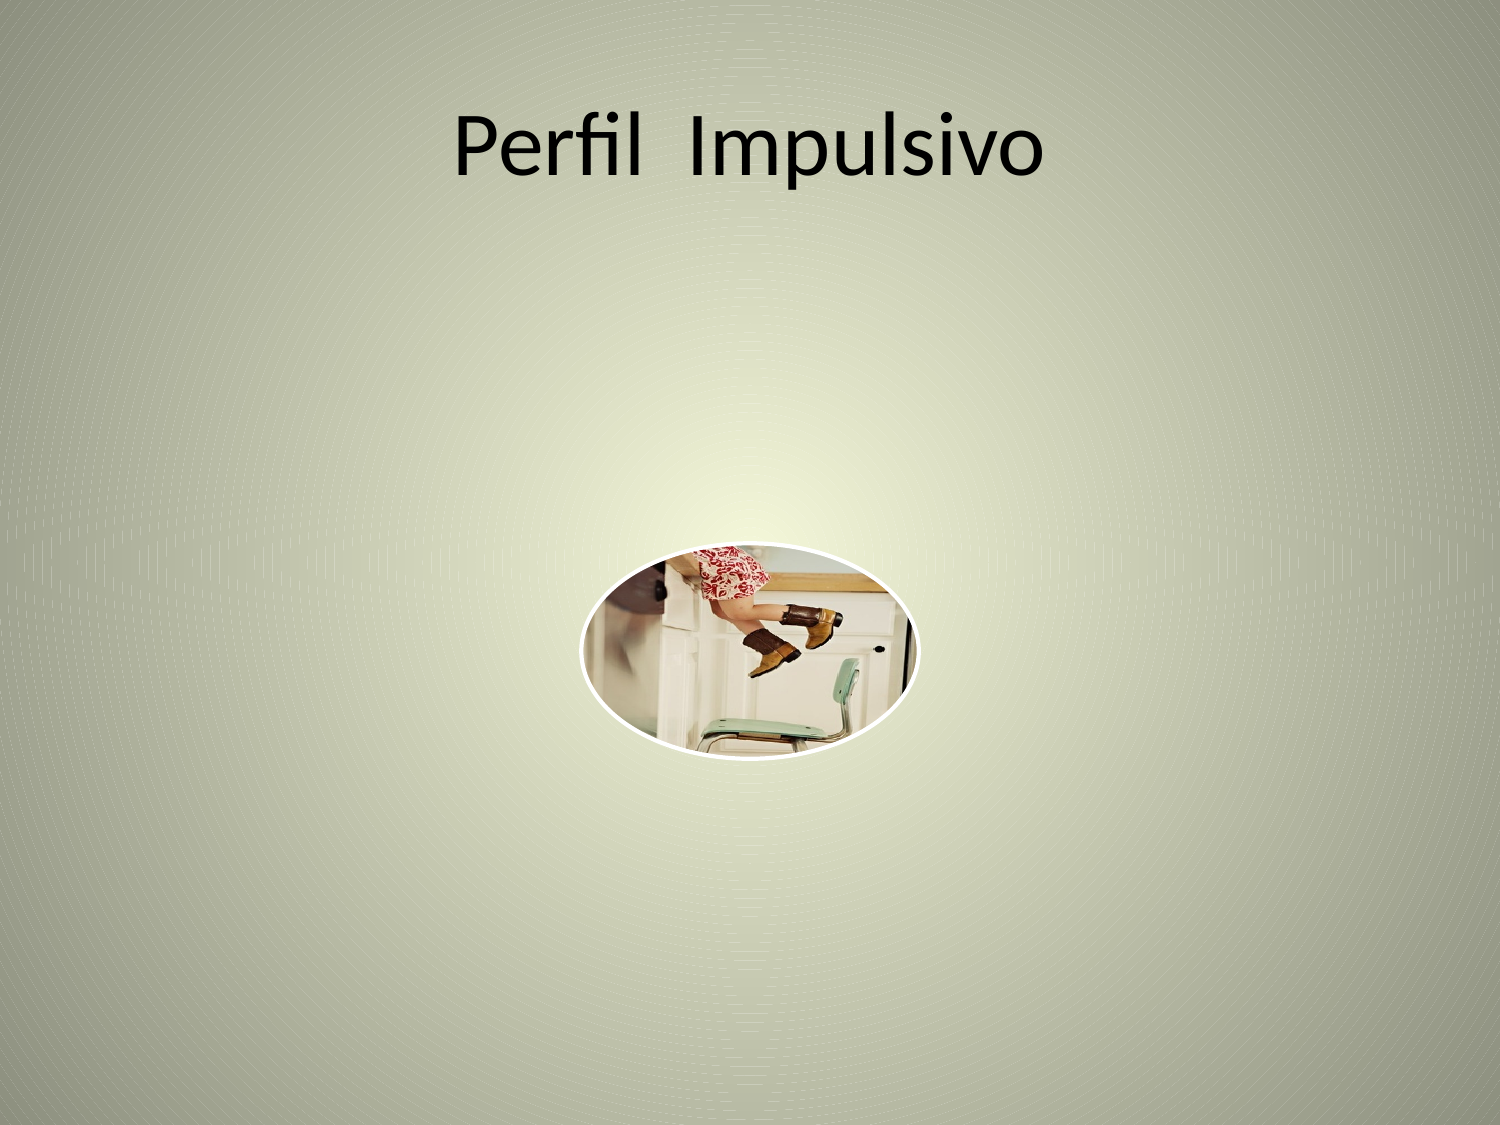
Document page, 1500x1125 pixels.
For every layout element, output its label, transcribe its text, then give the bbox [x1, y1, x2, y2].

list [74, 219, 1426, 1083]
title Perfil Impulsivo [75, 45, 1425, 219]
